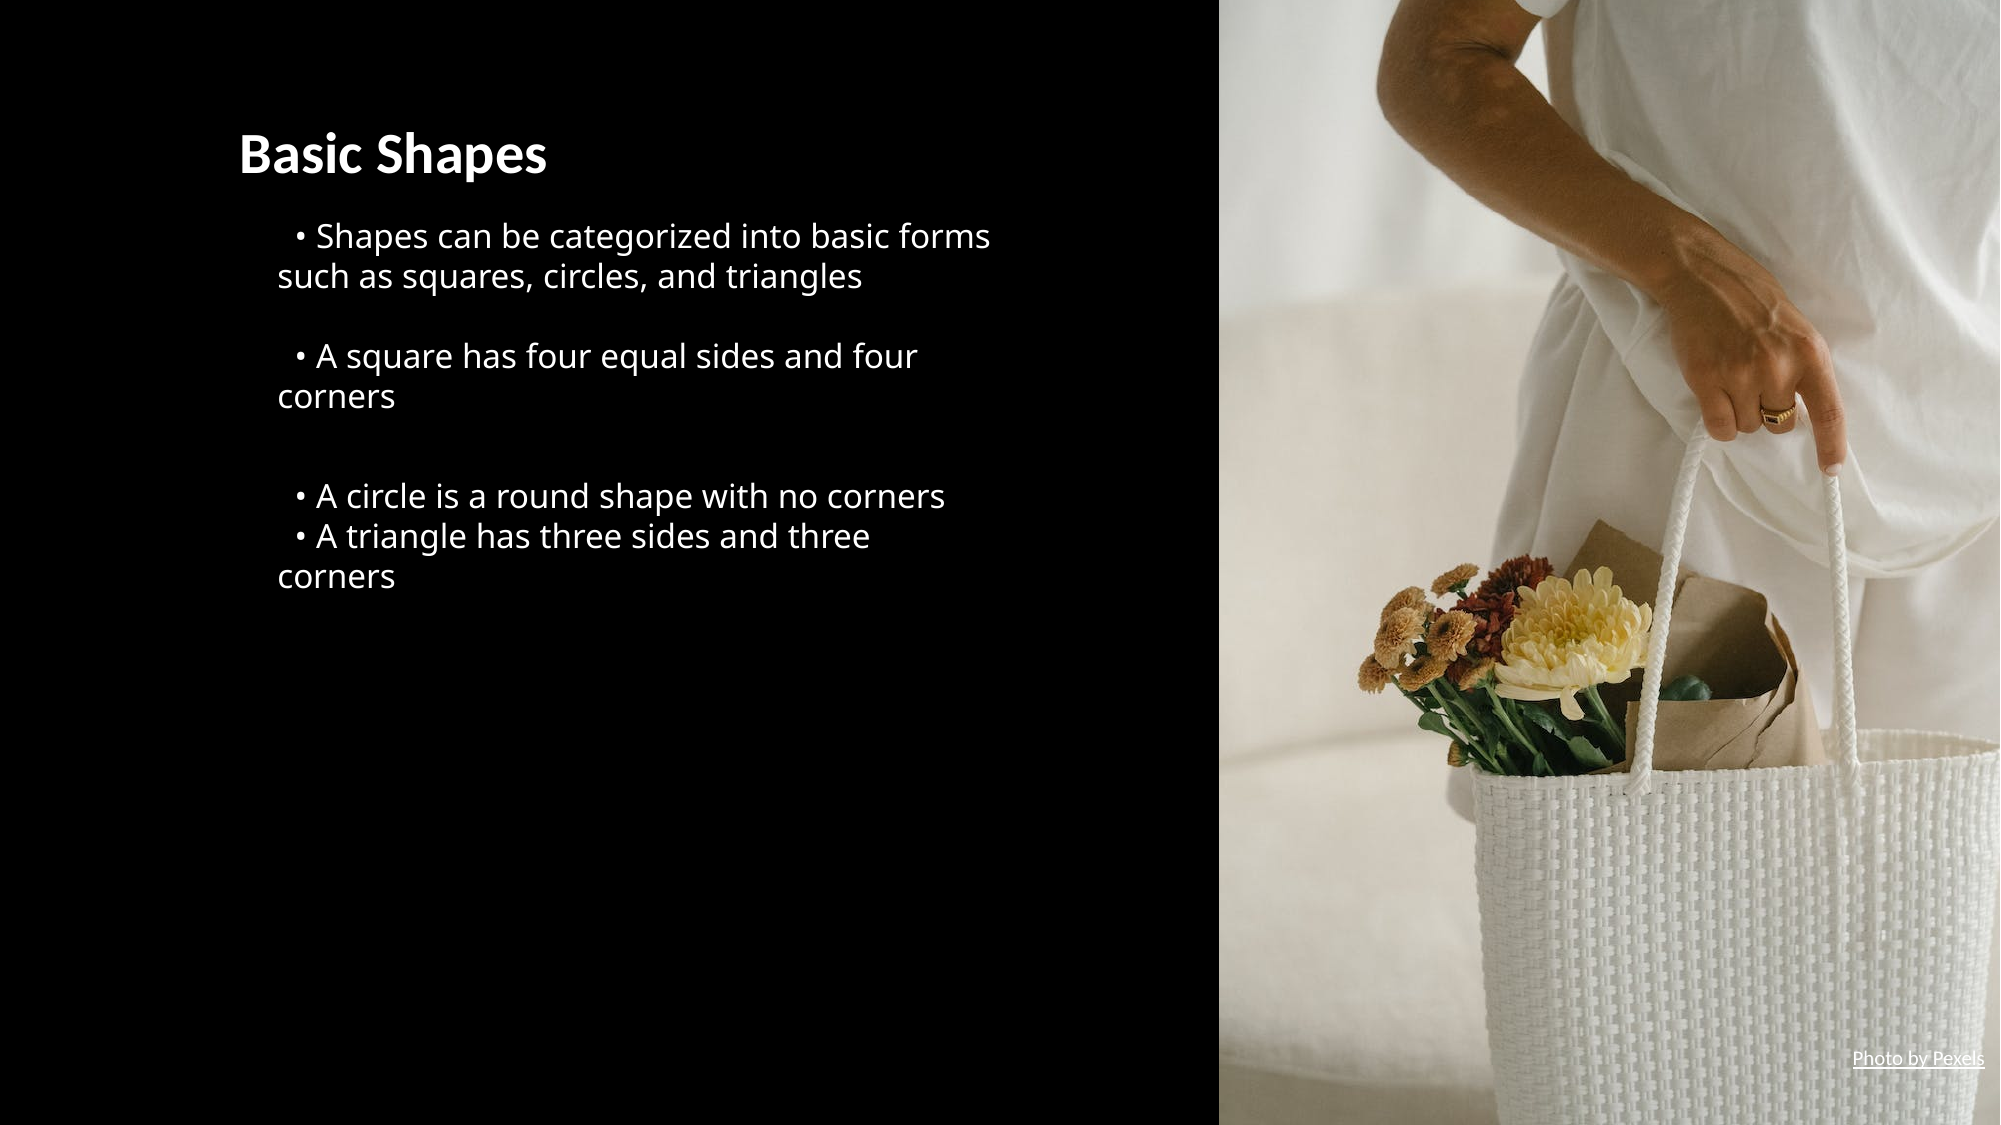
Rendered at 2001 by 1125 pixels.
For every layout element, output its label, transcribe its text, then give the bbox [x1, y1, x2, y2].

text_box • Shapes can be categorized into basic forms such as squares, circles, and triangles [262, 217, 1013, 293]
text_box • A circle is a round shape with no corners [262, 457, 1013, 517]
text_box • A square has four equal sides and four corners [262, 337, 1013, 413]
text_box Basic Shapes [225, 112, 1219, 188]
picture [1219, 0, 2000, 1125]
text_box • A triangle has three sides and three corners [262, 517, 1013, 593]
